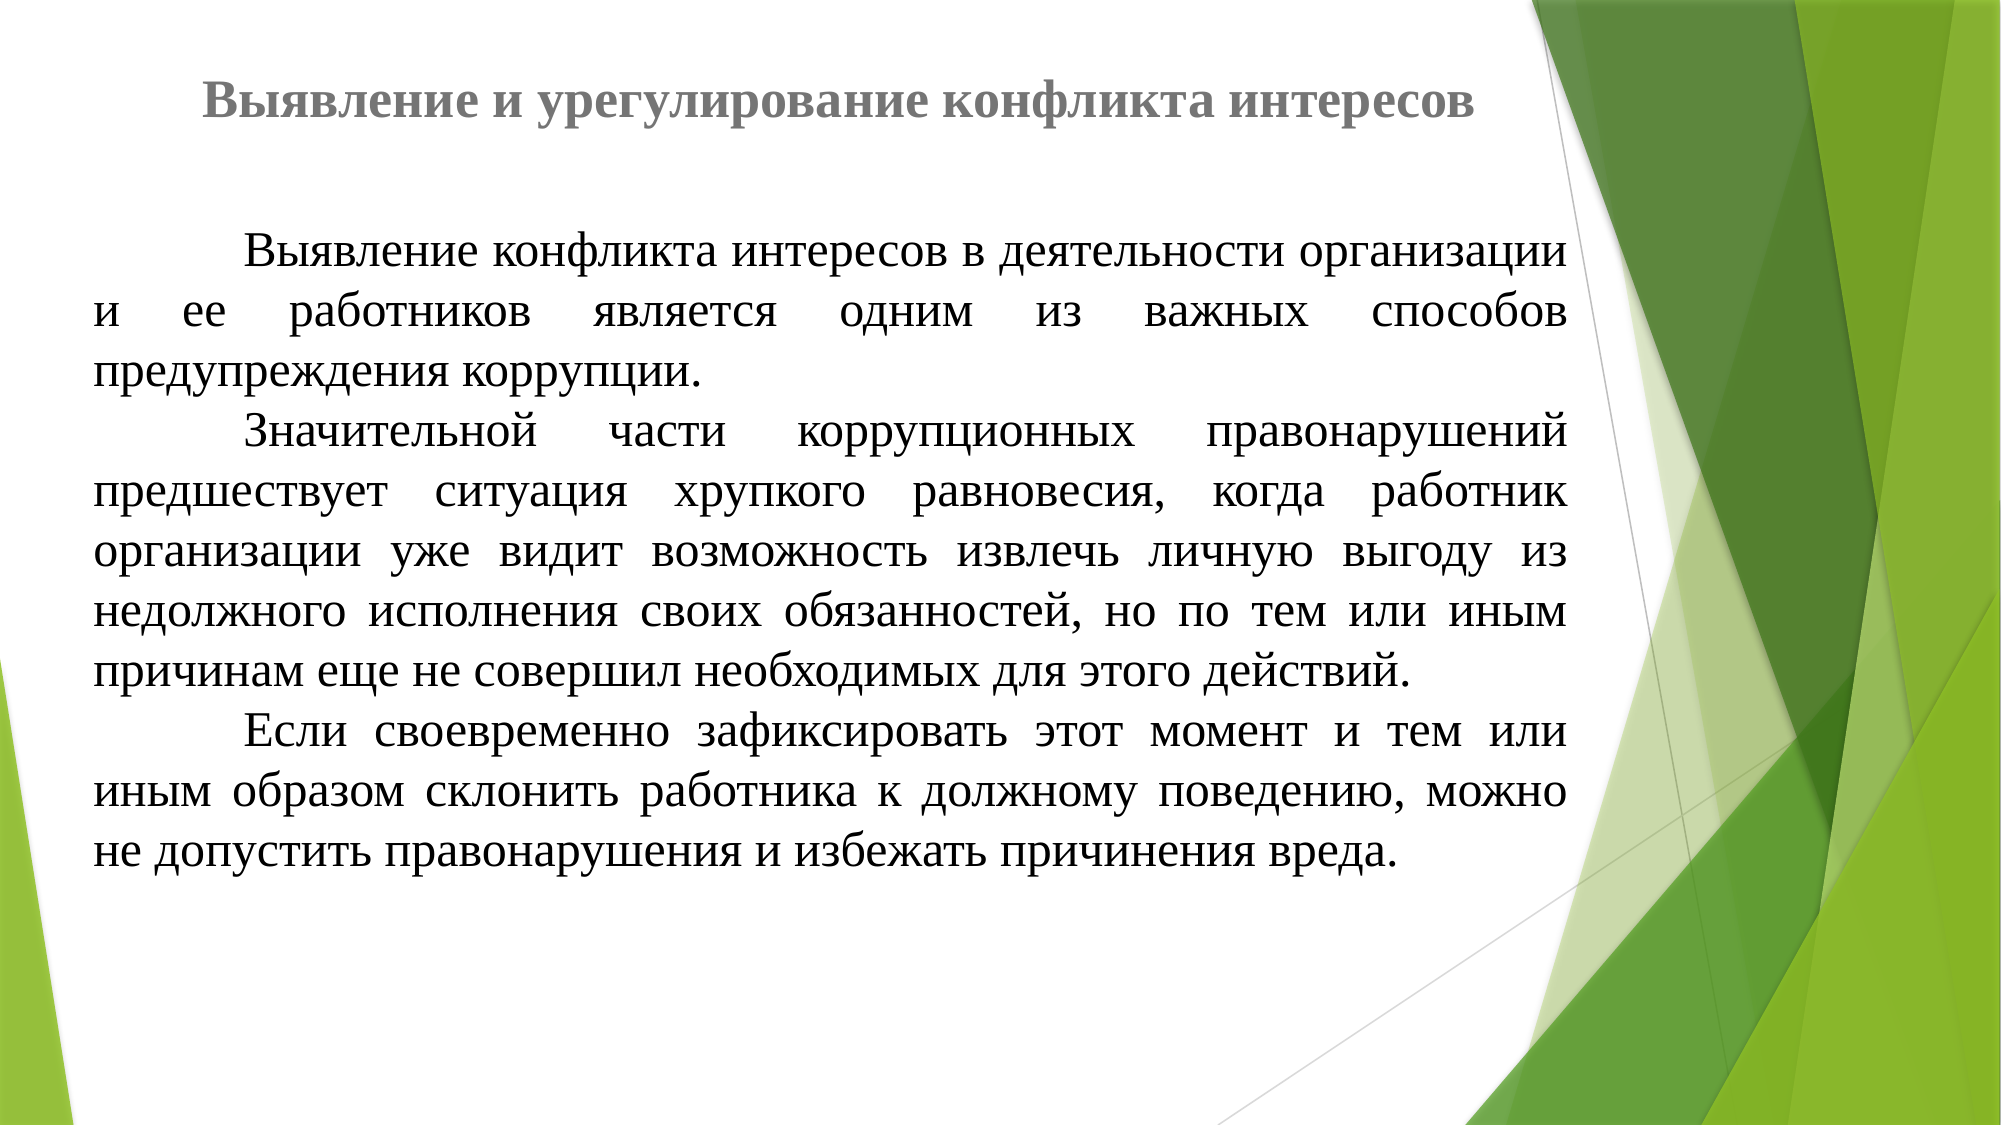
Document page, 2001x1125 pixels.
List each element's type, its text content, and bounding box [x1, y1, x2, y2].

text_box Выявление конфликта интересов в деятельности организации и ее работников является одним из важных способов предупреждения коррупции. Значительной части коррупционных правонарушений предшествует ситуация хрупкого равновесия, когда работник организации уже видит возможность извлечь личную выгоду из недолжного исполнения своих обязанностей, но по тем или иным причинам еще не совершил необходимых для этого действий. Если своевременно зафиксировать этот момент и тем или иным образом склонить работника к должному поведению, можно не допустить правонарушения и избежать причинения вреда. [78, 209, 1583, 885]
text_box Выявление и урегулирование конфликта интересов [177, 56, 1531, 136]
